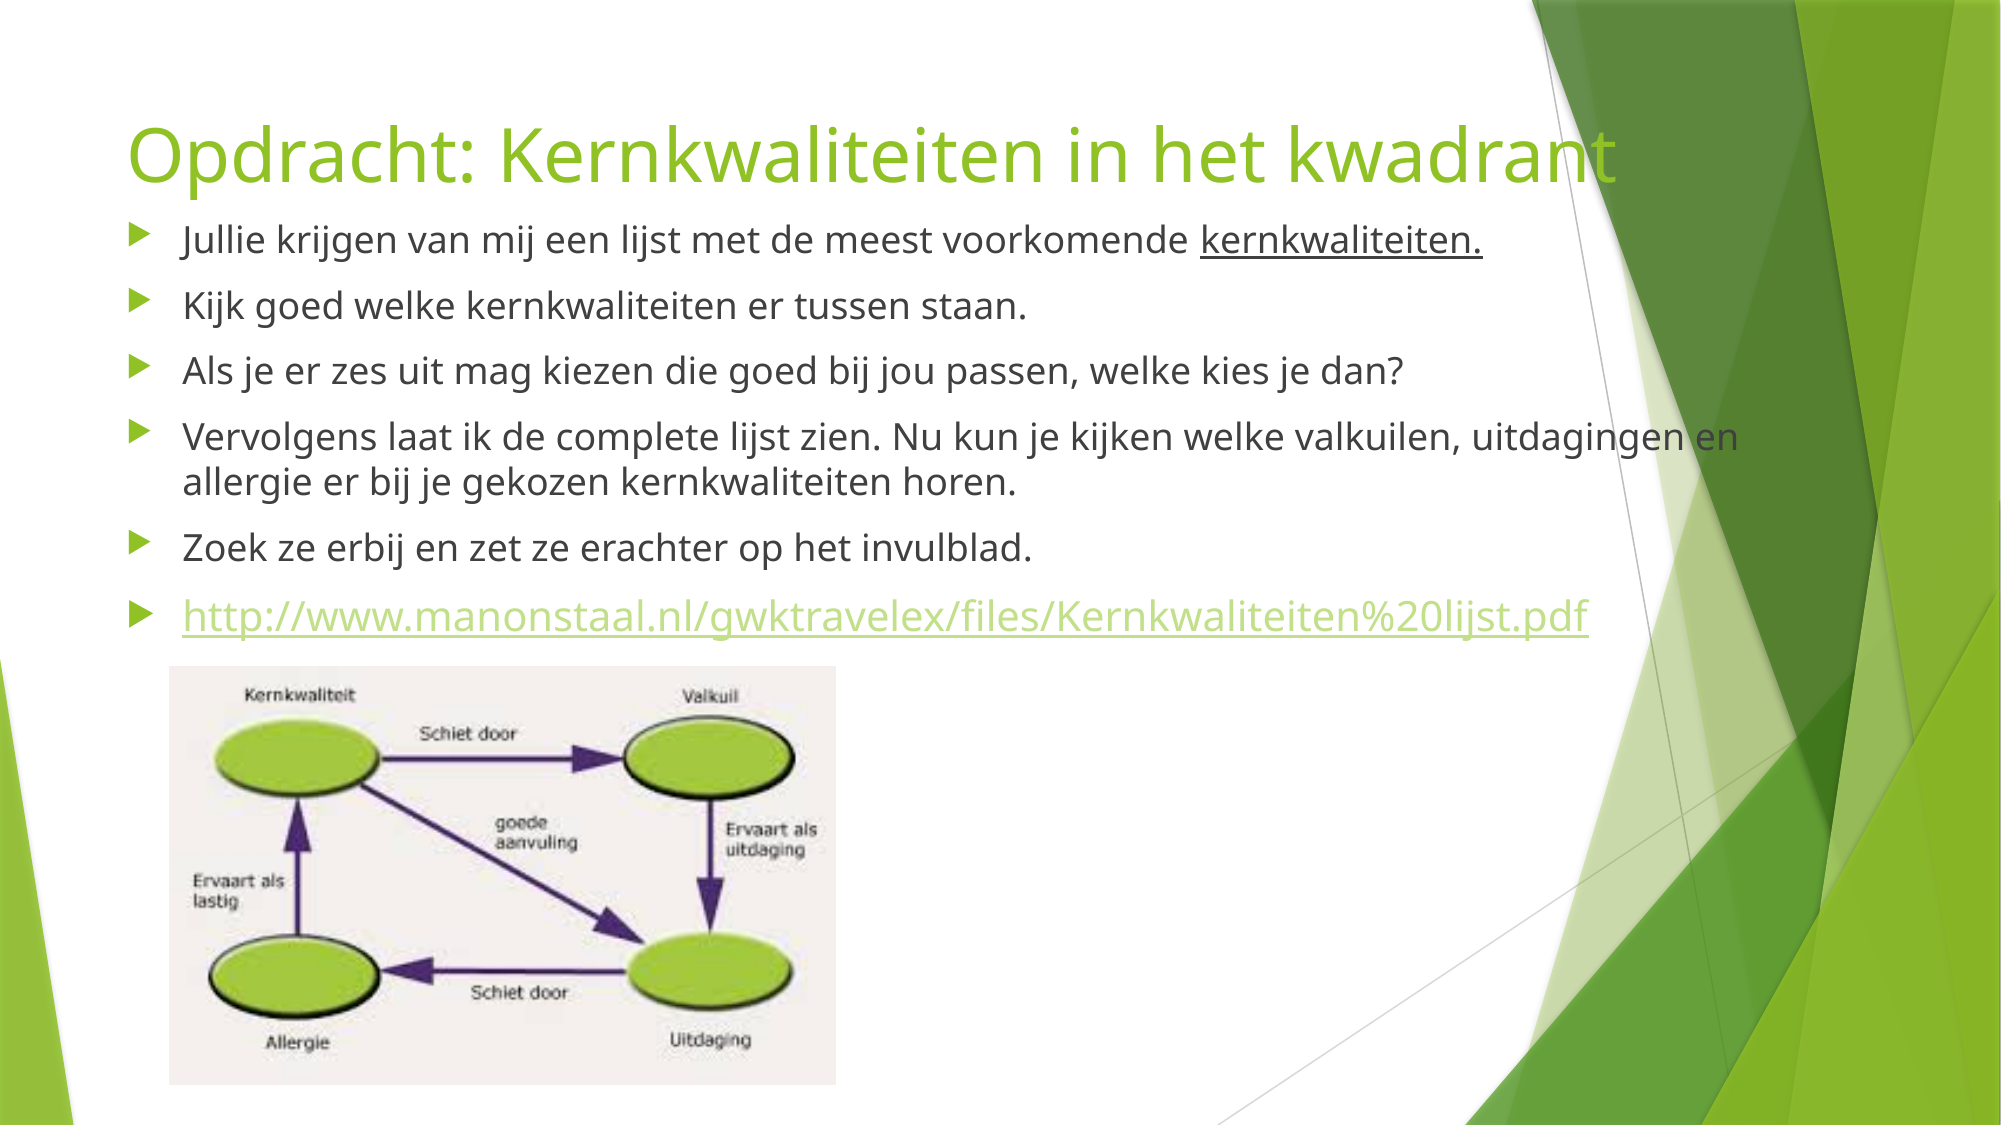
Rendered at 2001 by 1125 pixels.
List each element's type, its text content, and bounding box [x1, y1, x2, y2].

list Jullie krijgen van mij een lijst met de meest voorkomende kernkwaliteiten. Kijk goed welke kernkwaliteiten er tussen staan. Als je er zes uit mag kiezen die goed bij jou passen, welke kies je dan? Vervolgens laat ik de complete lijst zien. Nu kun je kijken welke valkuilen, uitdagingen en allergie er bij je gekozen kernkwaliteiten horen. Zoek ze erbij en zet ze erachter op het invulblad. http://www.manonstaal.nl/gwktravelex/files/Kernkwaliteiten%20lijst.pdf [111, 208, 1843, 1125]
picture [168, 666, 837, 1085]
title Opdracht: Kernkwaliteiten in het kwadrant [111, 99, 1732, 208]
